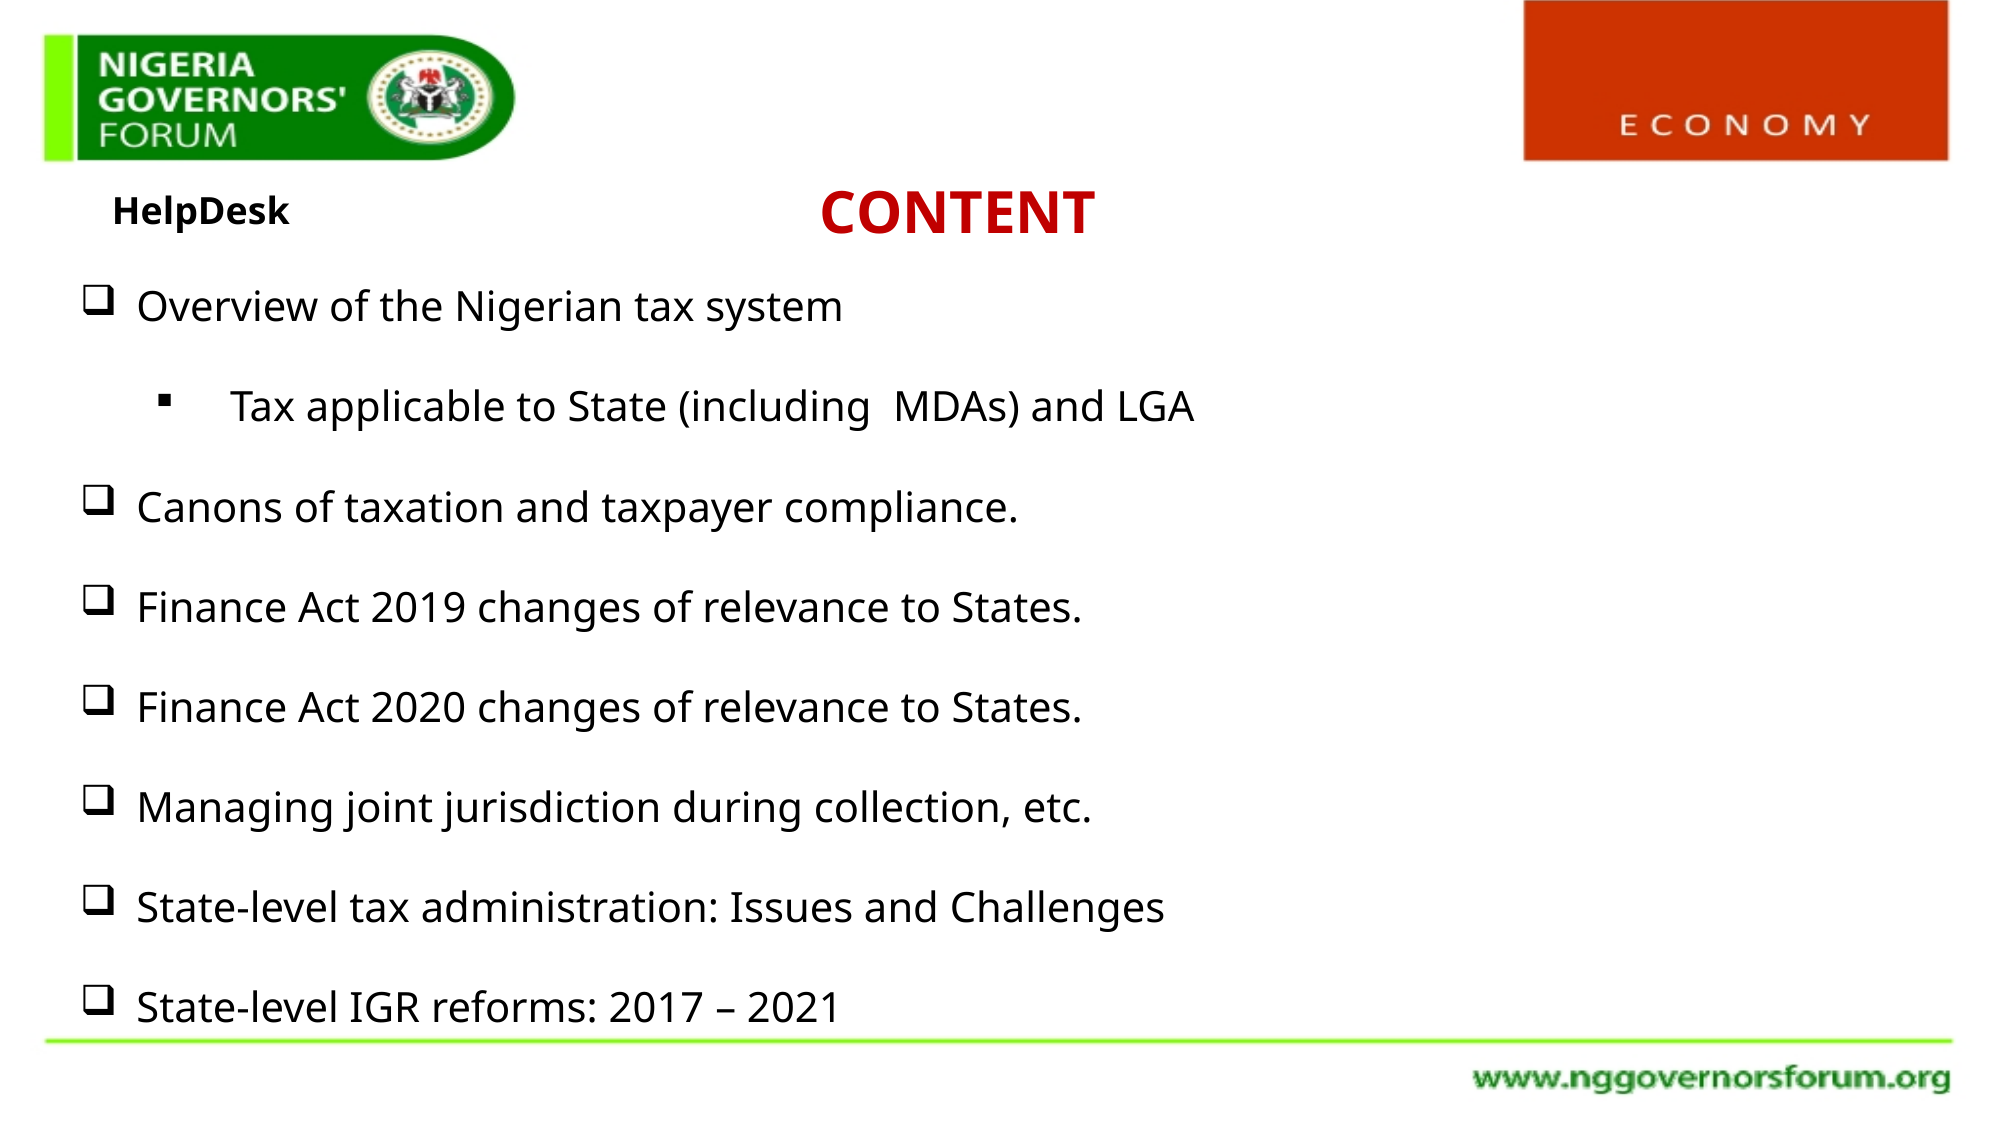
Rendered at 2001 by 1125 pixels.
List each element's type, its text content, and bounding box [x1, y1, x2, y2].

picture [0, 0, 2001, 1125]
text_box HelpDesk [97, 179, 305, 240]
text_box CONTENT [426, 167, 1490, 253]
text_box Overview of the Nigerian tax system Tax applicable to State (including MDAs) and LGA Canons of taxation and taxpayer compliance. Finance Act 2019 changes of relevance to States. Finance Act 2020 changes of relevance to States. Managing joint jurisdiction during collection, etc. State-level tax administration: Issues and Challenges State-level IGR reforms: 2017 – 2021 [65, 272, 1852, 1038]
